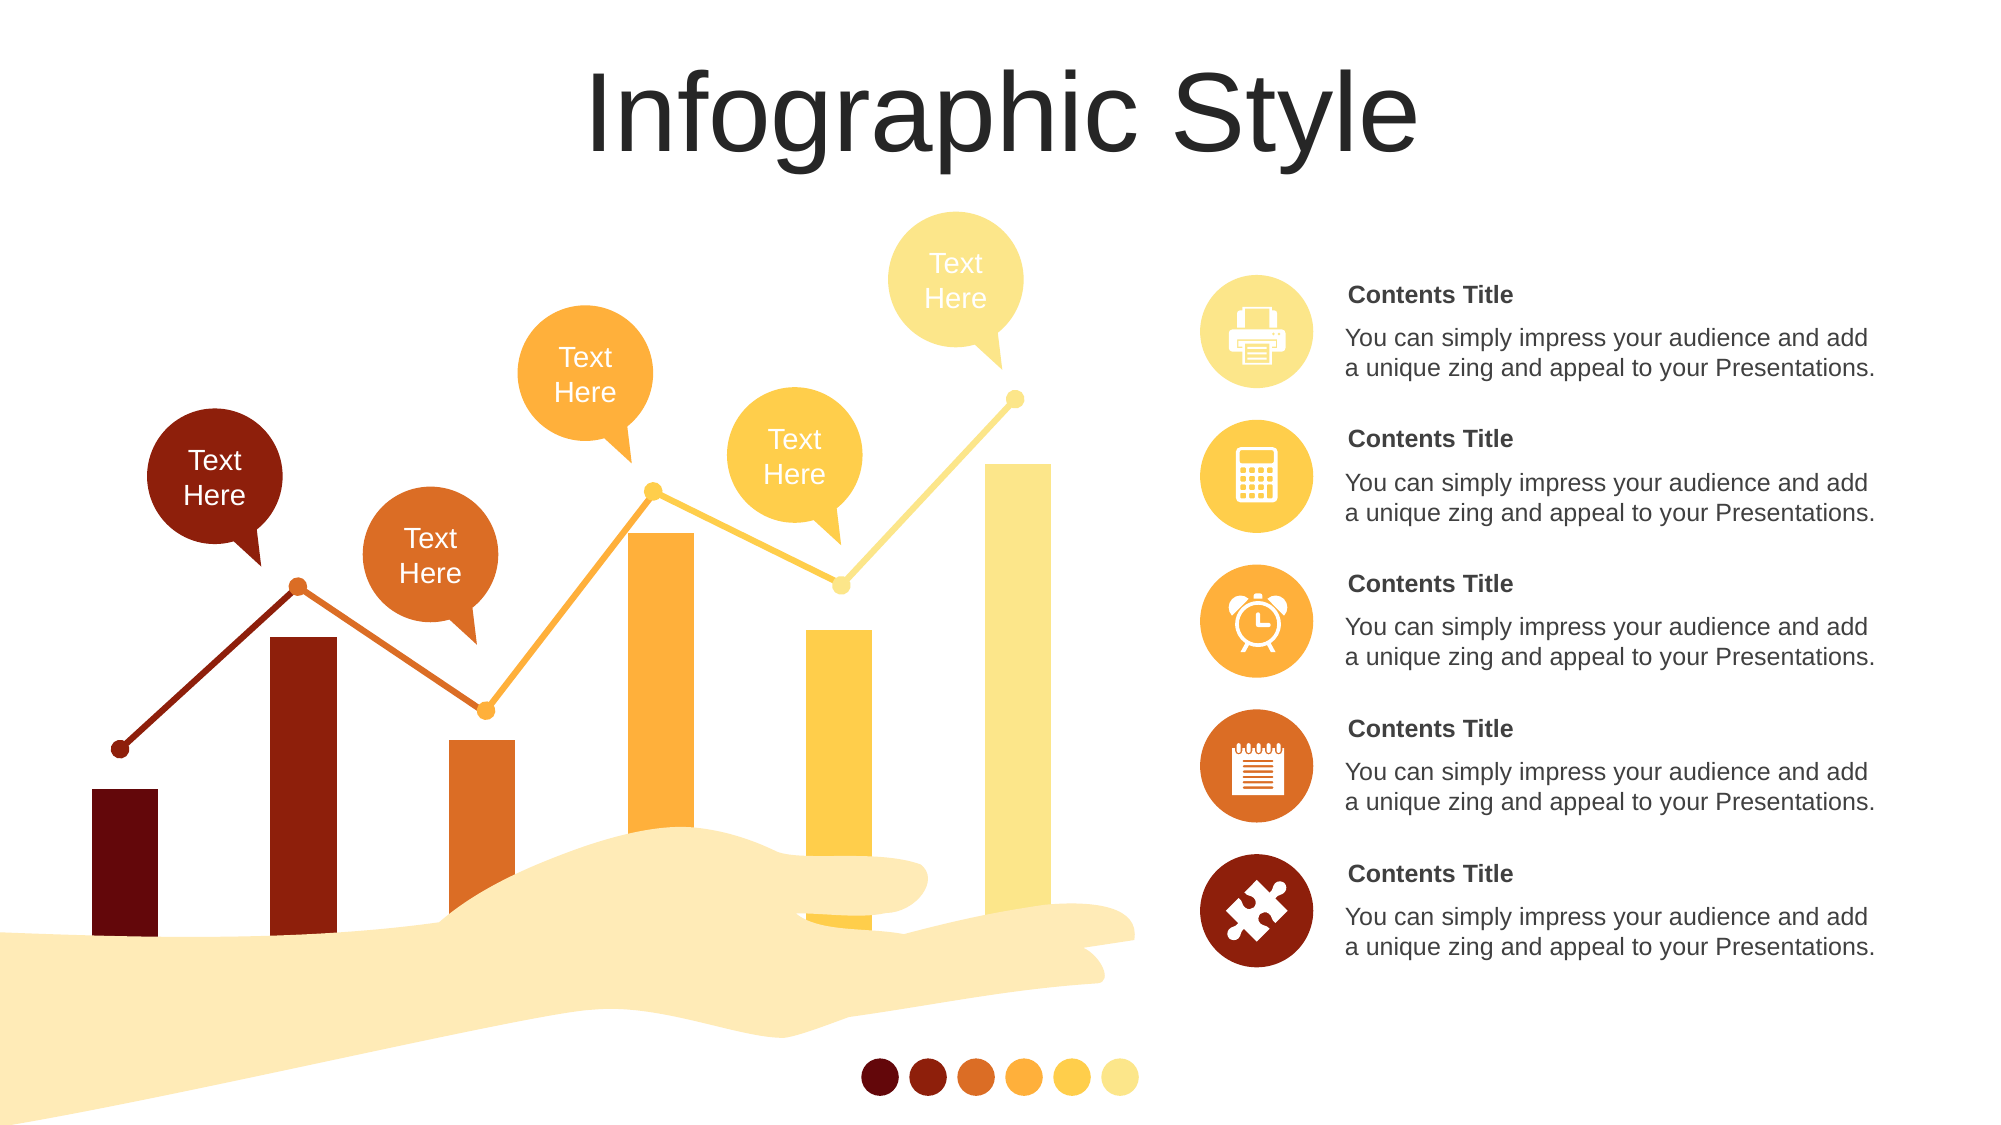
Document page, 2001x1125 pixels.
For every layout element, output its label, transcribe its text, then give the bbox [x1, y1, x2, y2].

text_box [1234, 446, 1279, 504]
text_box [1130, 918, 1136, 942]
text_box [1227, 305, 1287, 366]
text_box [1330, 705, 1894, 824]
text_box Text Here [898, 210, 1014, 242]
text_box [1199, 853, 1315, 969]
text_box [1330, 270, 1894, 390]
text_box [1330, 415, 1894, 535]
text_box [119, 399, 1016, 750]
chart [13, 242, 1130, 962]
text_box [1330, 560, 1894, 680]
text_box [1227, 592, 1289, 654]
text_box [1224, 878, 1290, 944]
text_box [1199, 563, 1315, 679]
list Infographic Style [53, 55, 1952, 175]
text_box [1199, 273, 1315, 390]
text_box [1330, 849, 1894, 969]
text_box [1199, 418, 1315, 534]
text_box [1199, 708, 1315, 824]
text_box [0, 931, 1106, 1125]
text_box [1231, 742, 1286, 797]
